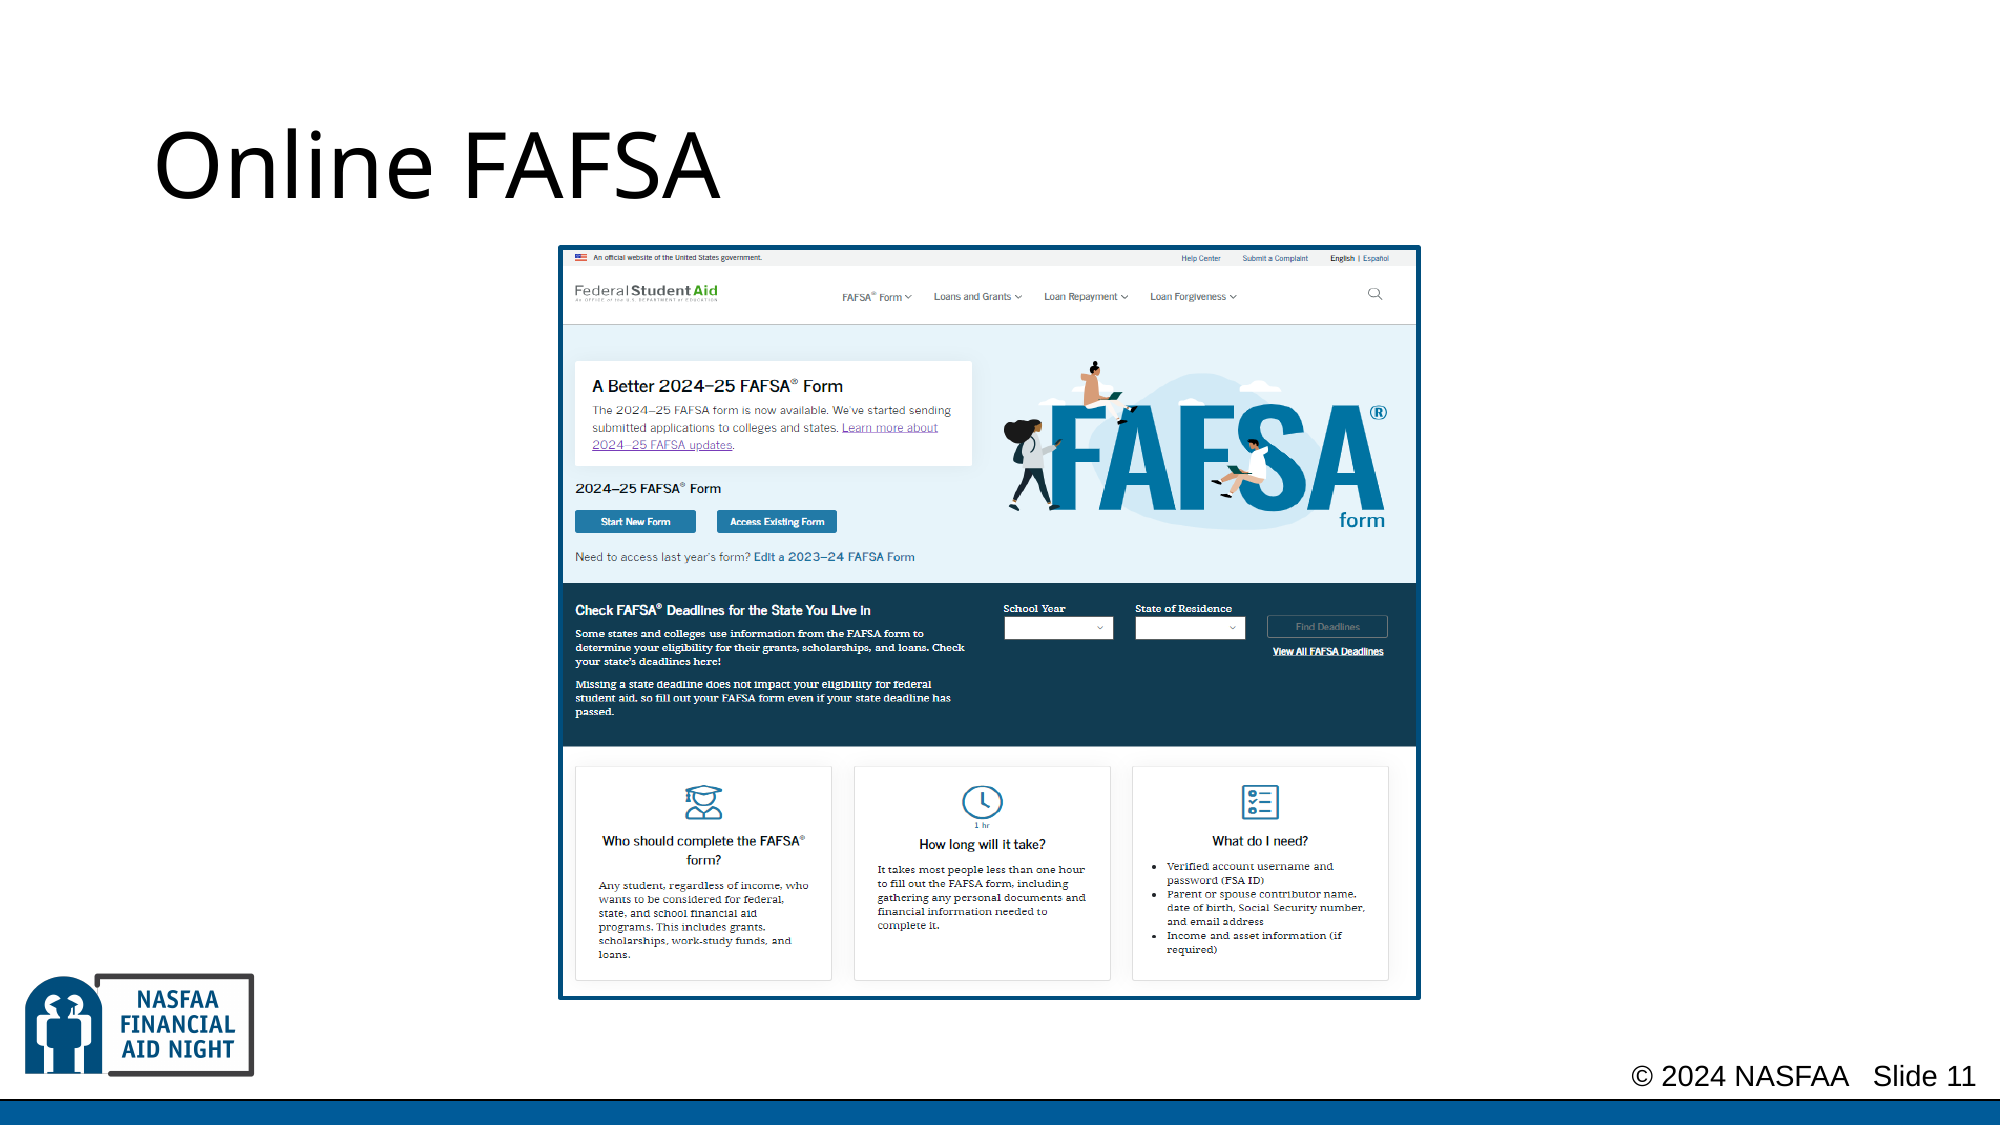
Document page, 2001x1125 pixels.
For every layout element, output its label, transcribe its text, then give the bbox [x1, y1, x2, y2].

picture [0, 960, 275, 1088]
title Online FAFSA [137, 59, 1863, 278]
picture [562, 249, 1417, 996]
